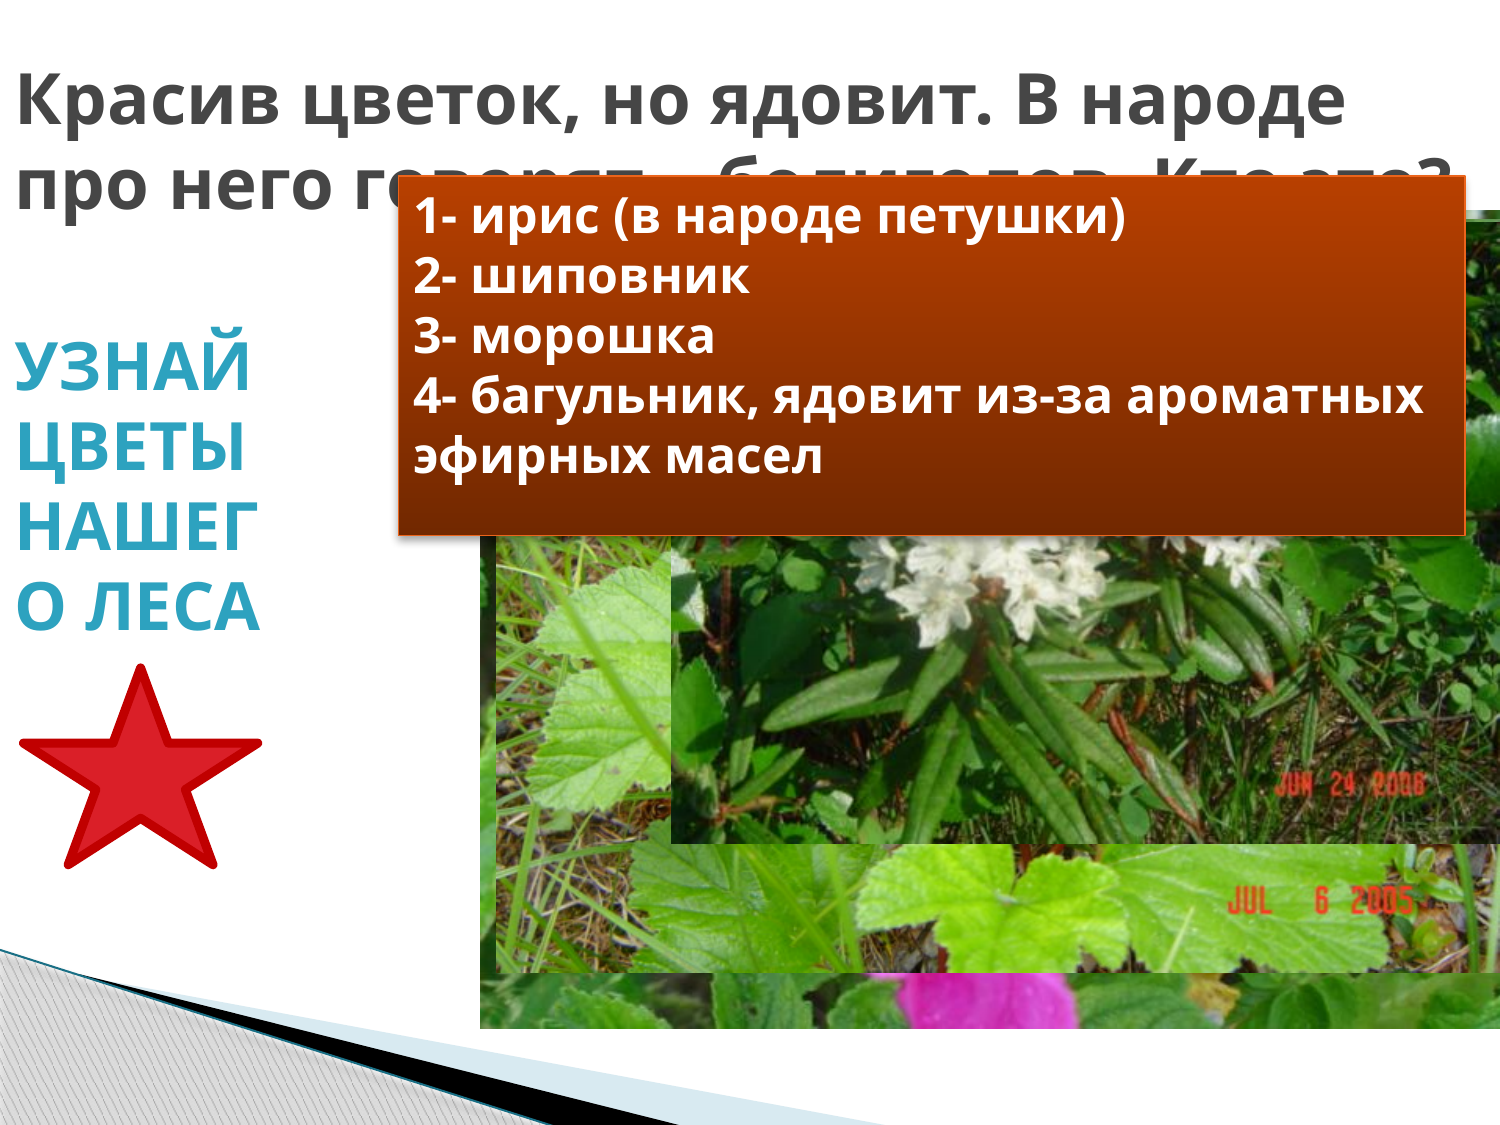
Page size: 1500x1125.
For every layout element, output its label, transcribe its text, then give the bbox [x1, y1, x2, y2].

text_box Узнай цветы нашего леса [0, 316, 317, 651]
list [671, 222, 1500, 844]
title Красив цветок, но ядовит. В народе про него говорят – болиголов. Кто это? [0, 45, 1500, 233]
text_box [19, 663, 263, 870]
text_box 1- ирис (в народе петушки) 2- шиповник 3- морошка 4- багульник, ядовит из-за ароматных эфирных масел [398, 175, 1466, 536]
picture [480, 210, 1500, 1029]
